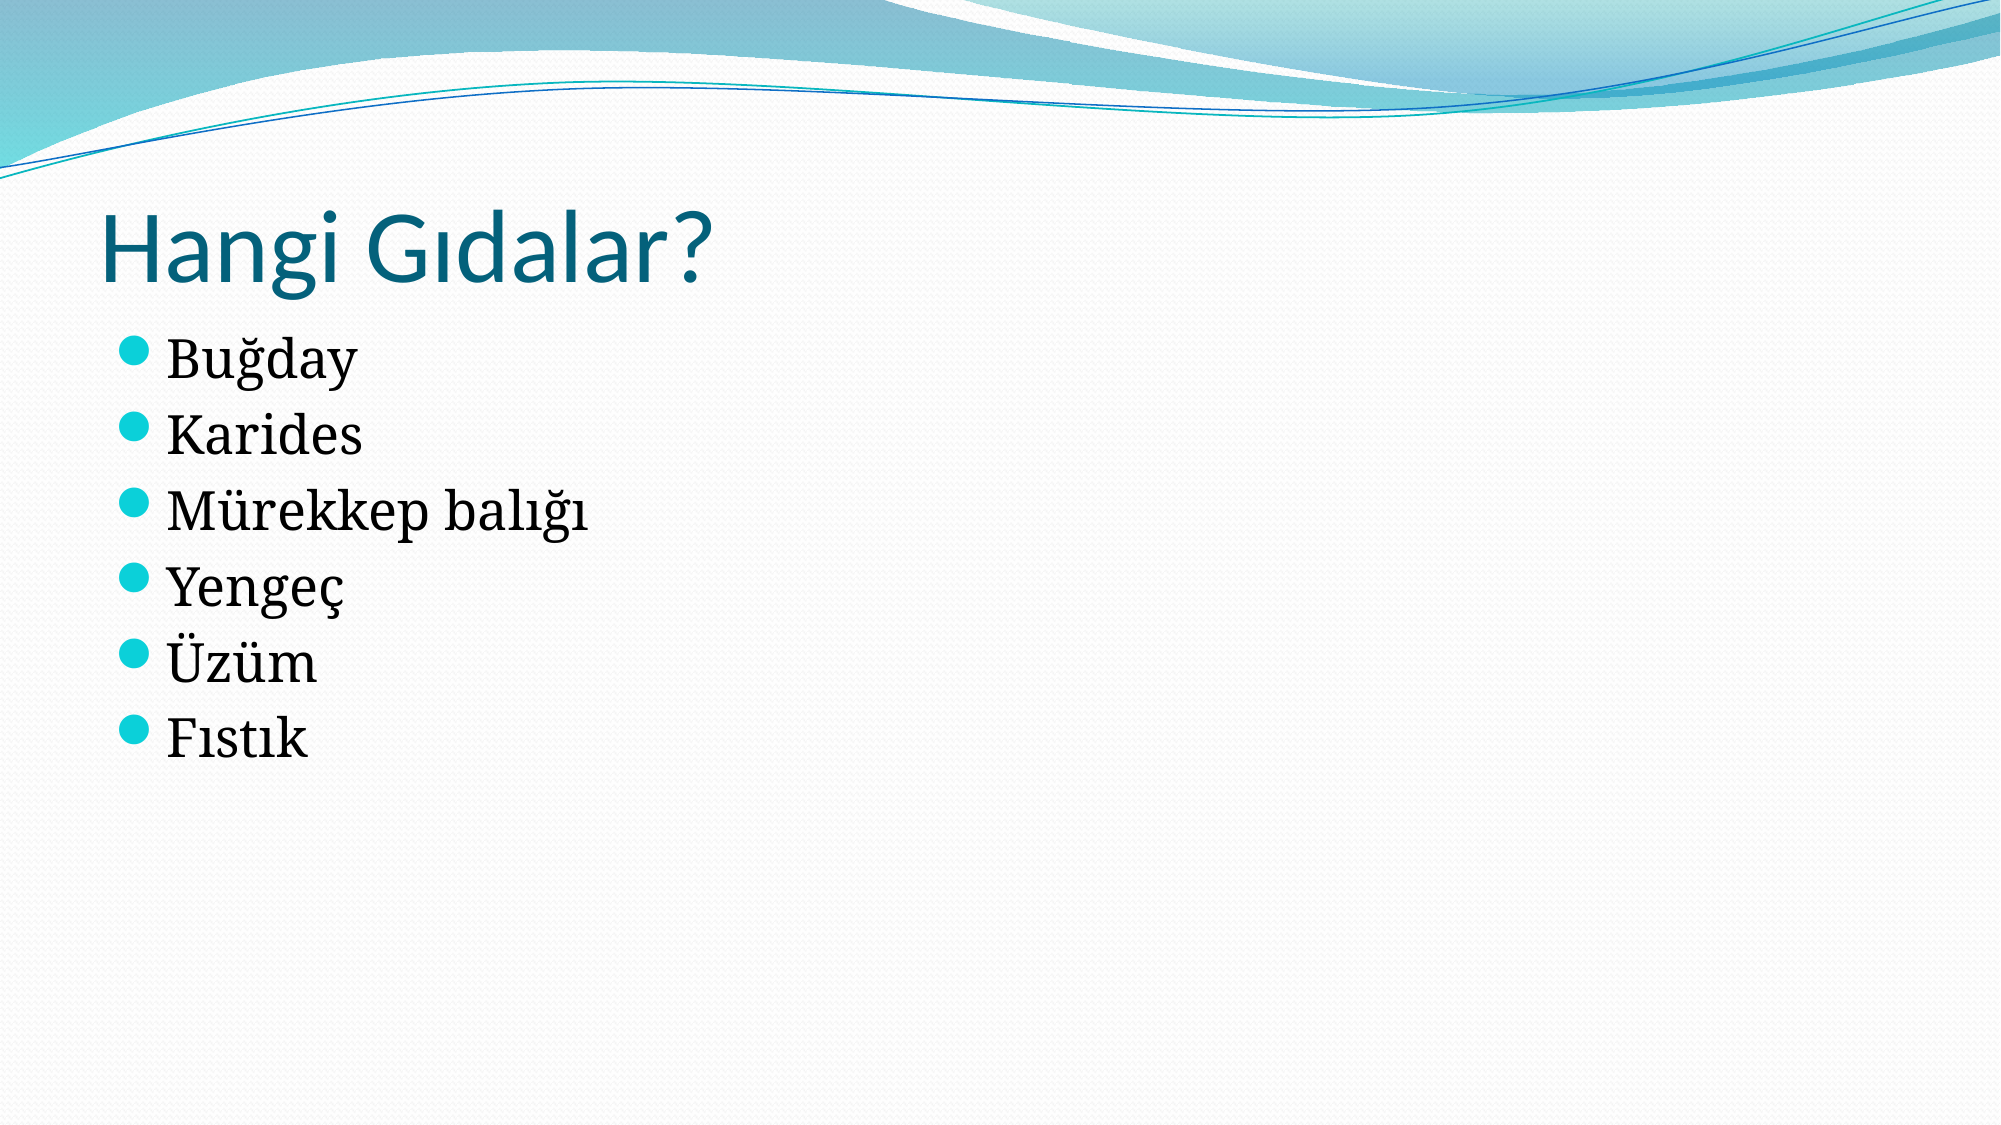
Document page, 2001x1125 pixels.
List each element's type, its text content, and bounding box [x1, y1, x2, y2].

title Hangi Gıdalar? [99, 115, 1900, 303]
list Buğday Karides Mürekkep balığı Yengeç Üzüm Fıstık [99, 317, 1900, 1038]
